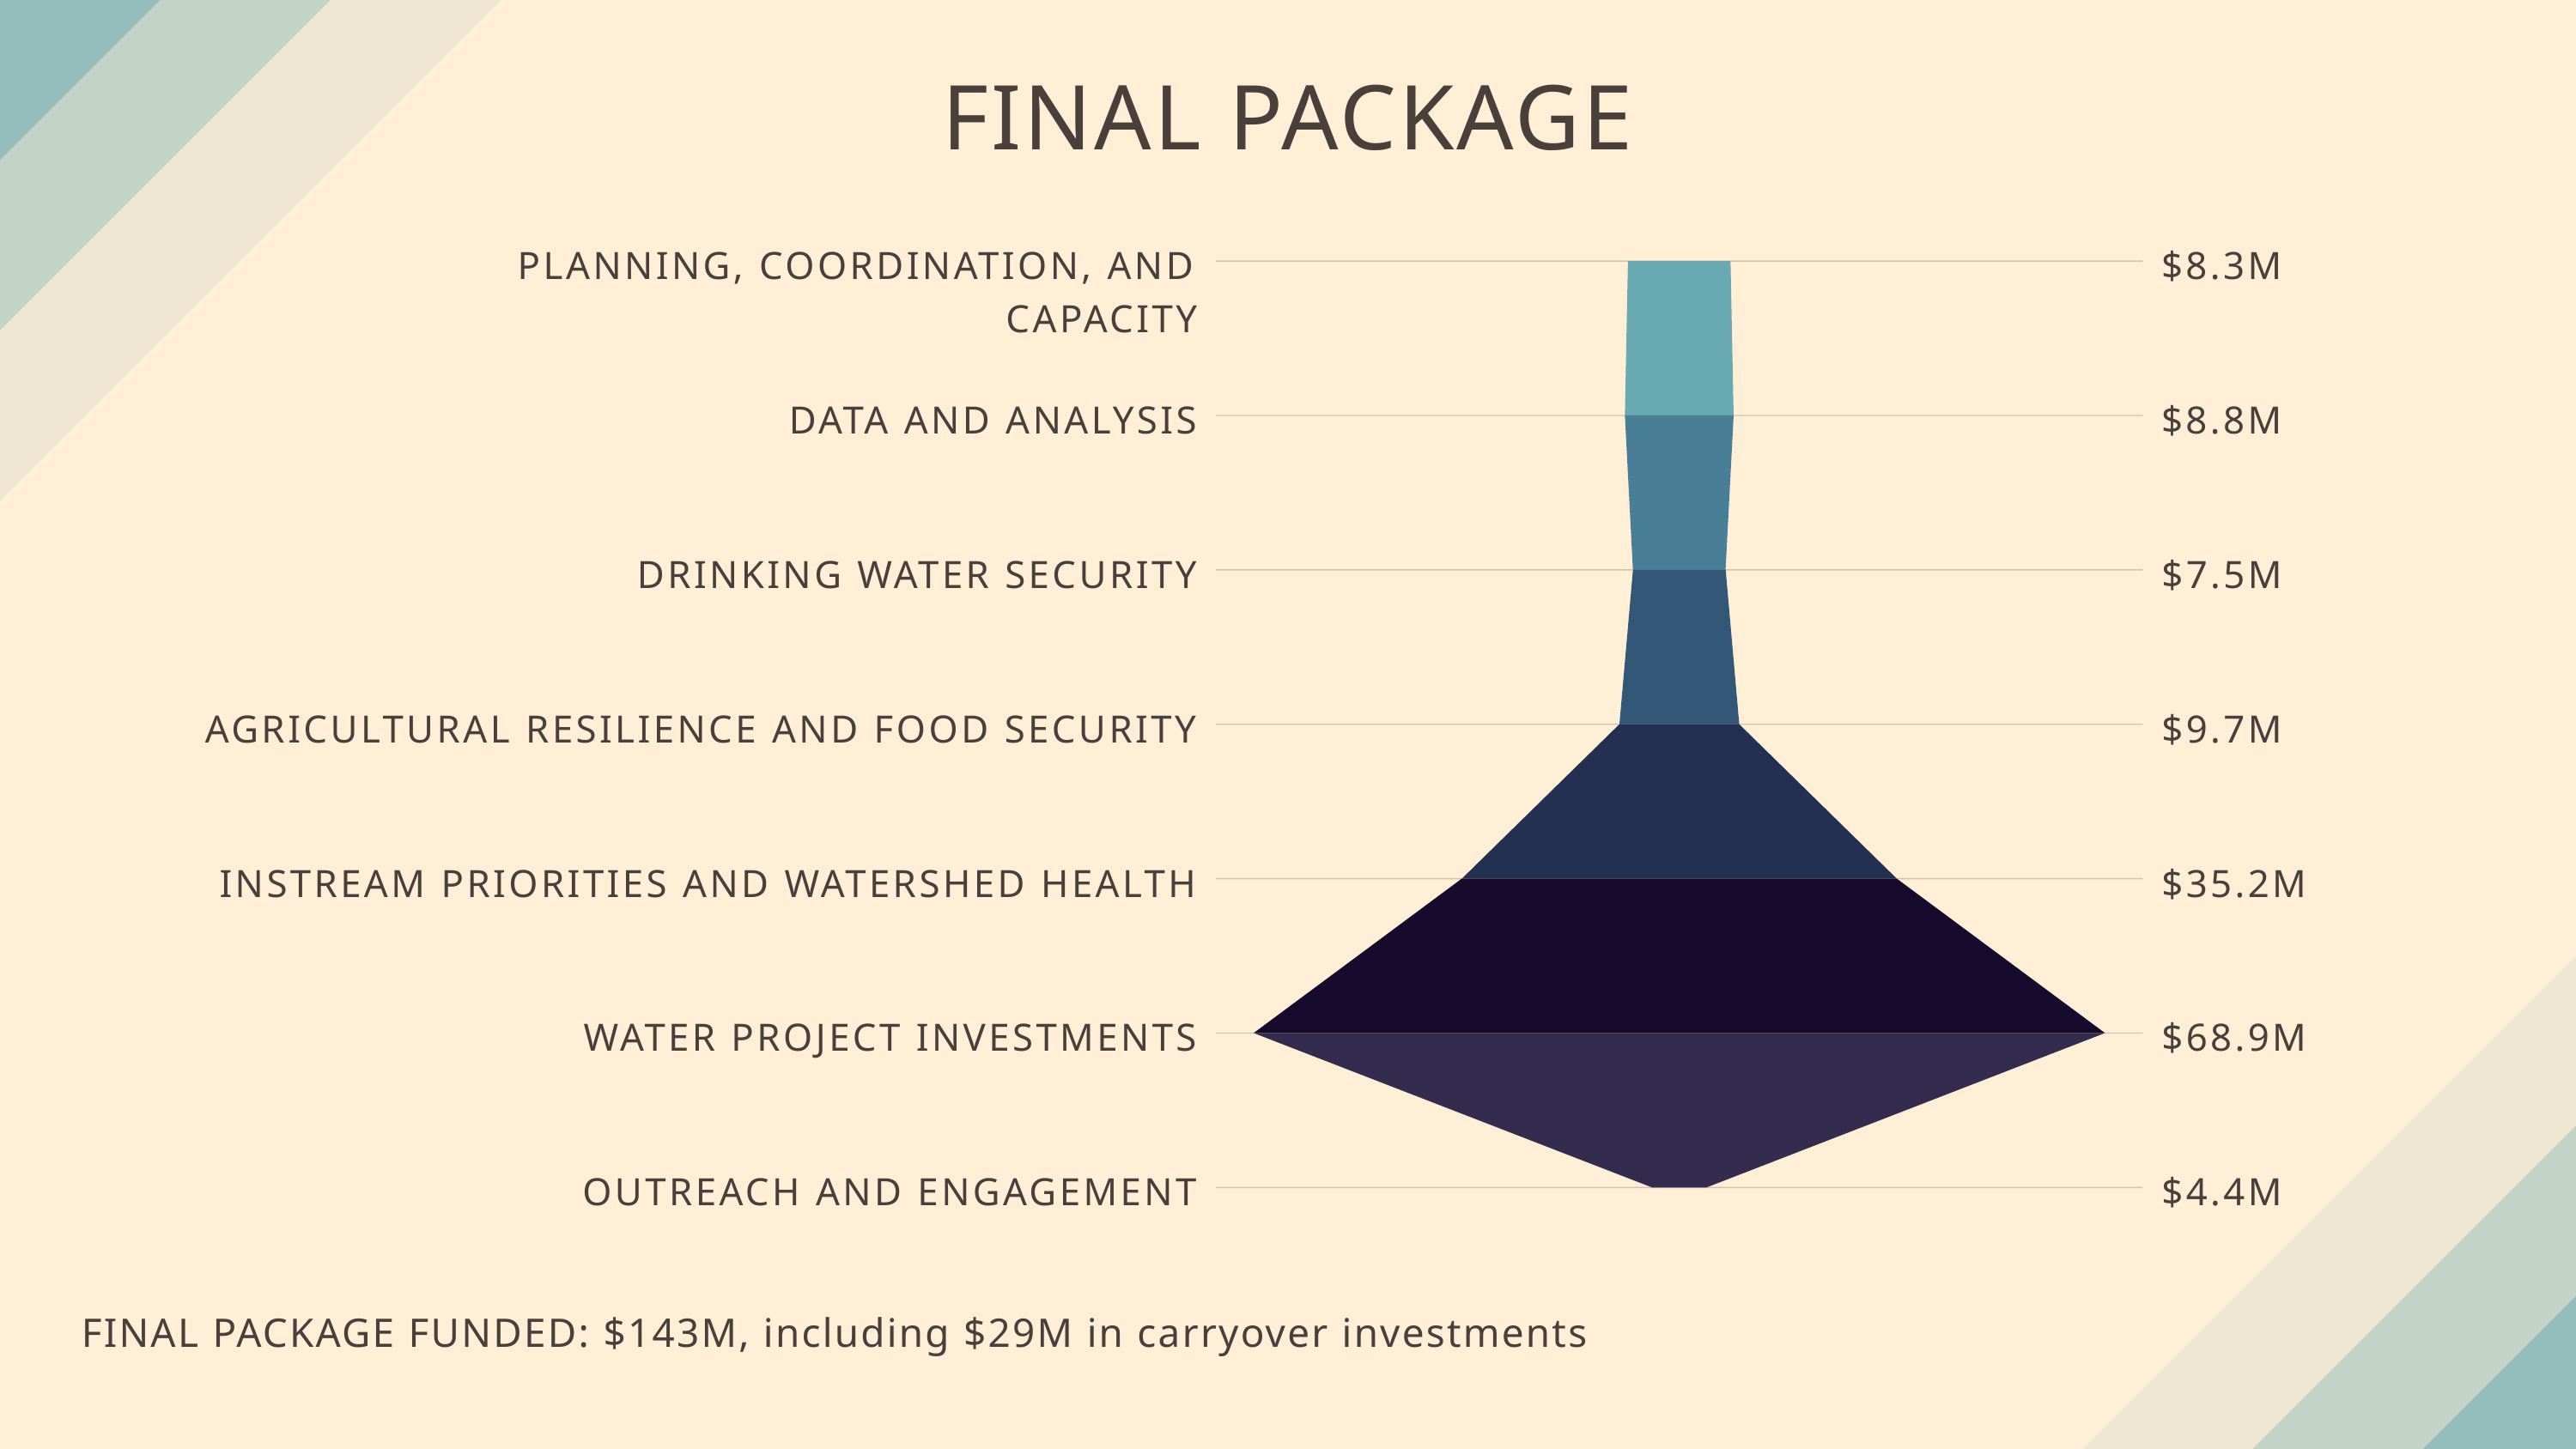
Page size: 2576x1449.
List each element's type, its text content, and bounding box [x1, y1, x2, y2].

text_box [2274, 563, 2576, 1449]
text_box FINAL PACKAGE FUNDED: $143M, including $29M in carryover investments [81, 1300, 2012, 1355]
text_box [185, 233, 2362, 1212]
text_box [10, 0, 374, 822]
text_box FINAL PACKAGE [380, 60, 2576, 168]
